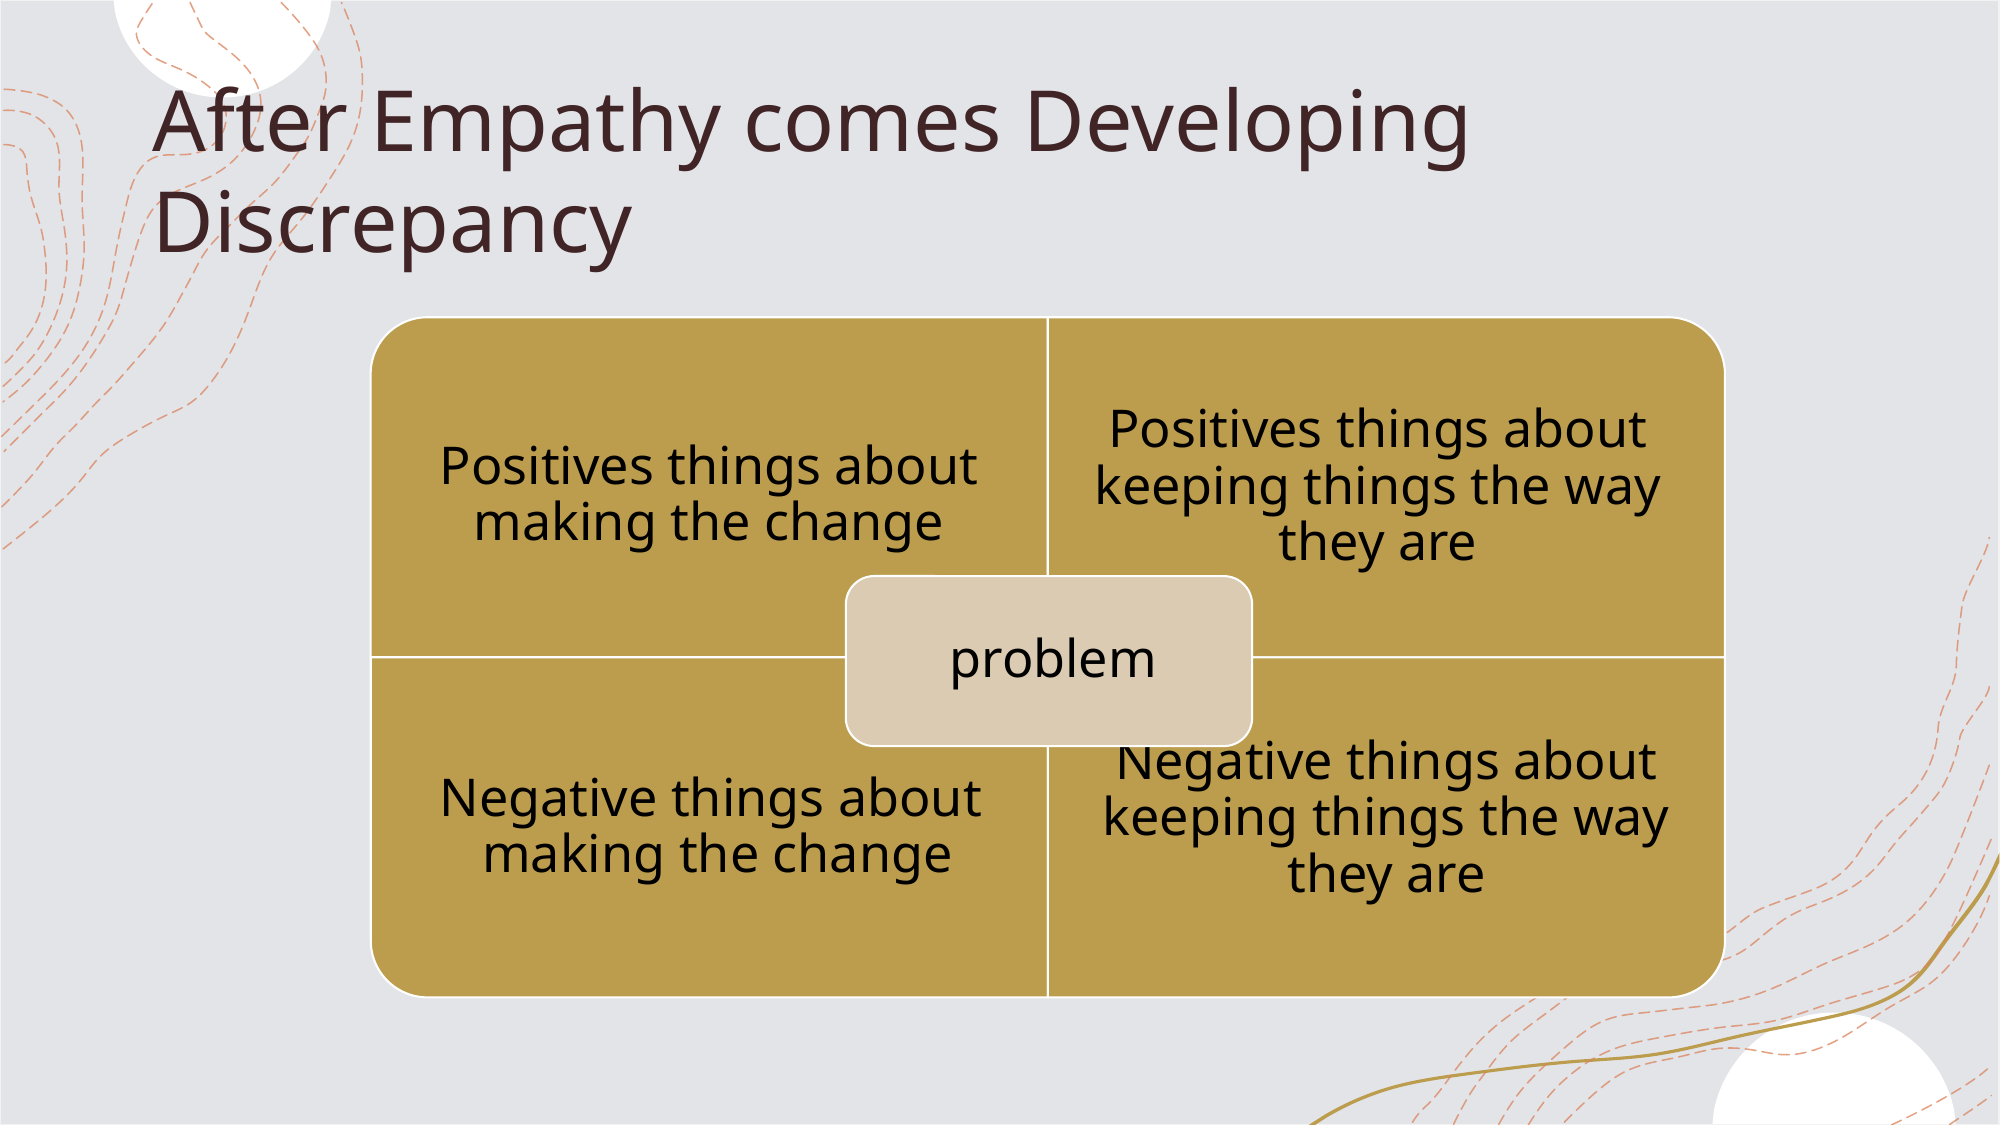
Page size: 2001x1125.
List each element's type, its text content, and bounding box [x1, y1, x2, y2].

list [370, 317, 1725, 998]
title After Empathy comes Developing Discrepancy [137, 59, 1863, 278]
